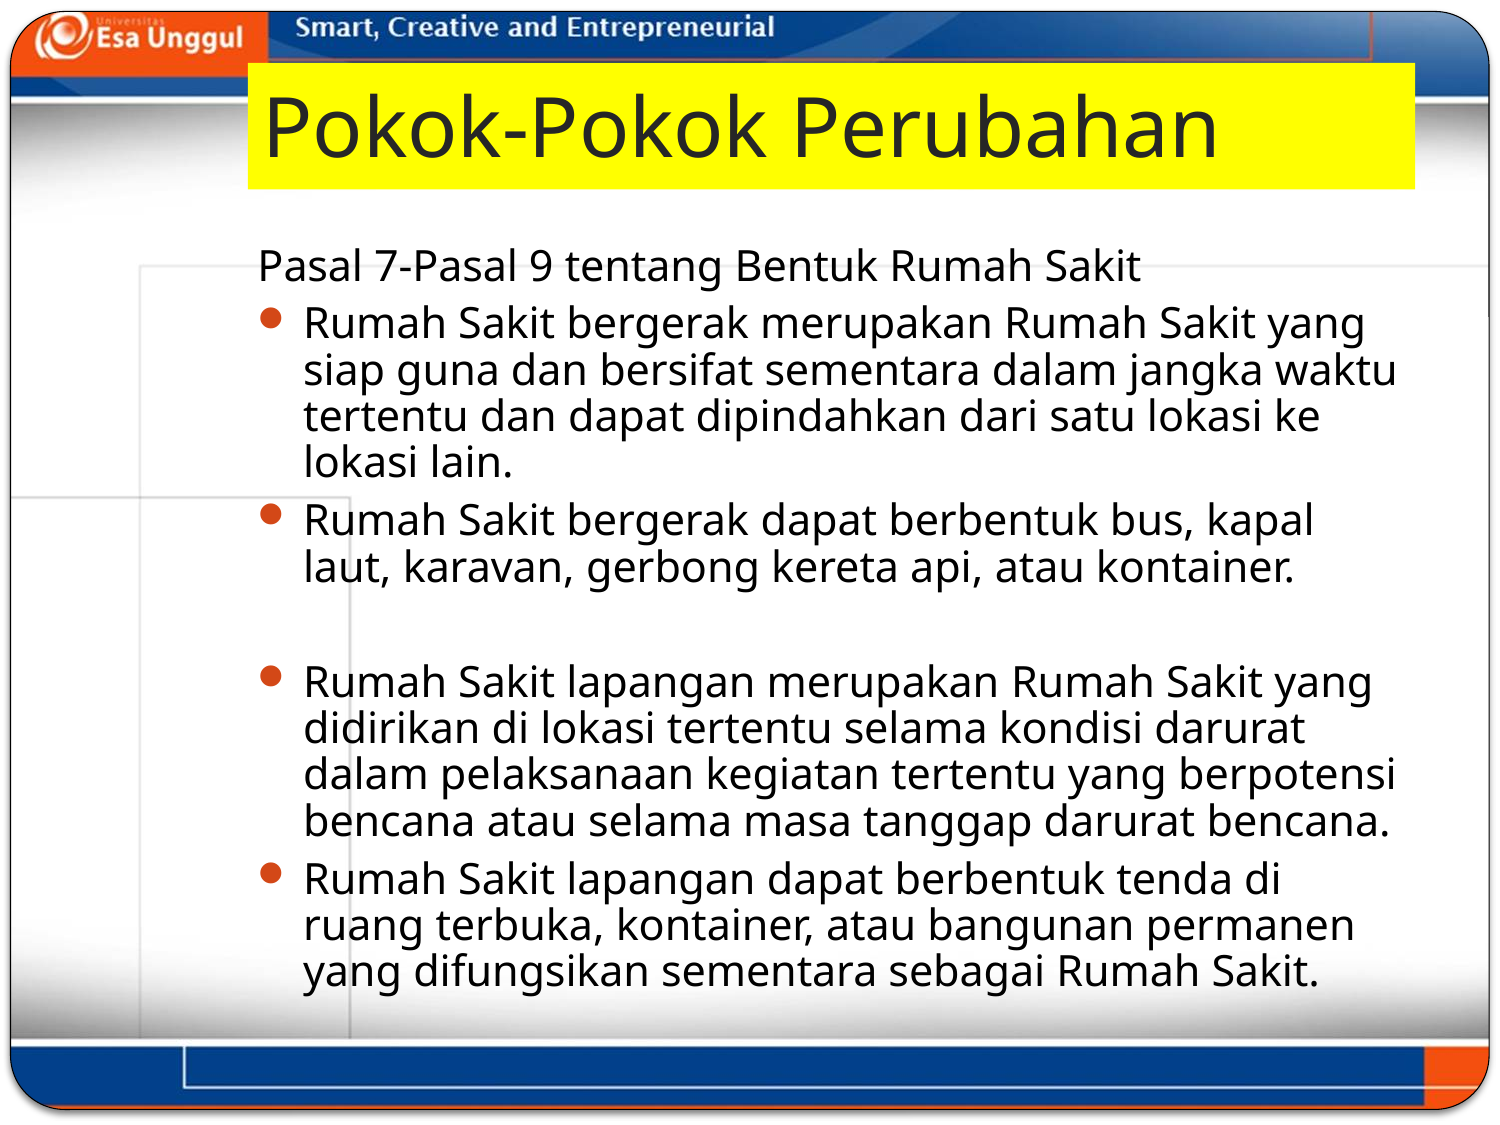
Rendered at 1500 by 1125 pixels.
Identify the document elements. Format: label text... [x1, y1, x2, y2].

picture [12, 12, 1488, 1108]
title Pokok-Pokok Perubahan [247, 62, 1416, 190]
list Pasal 7-Pasal 9 tentang Bentuk Rumah Sakit Rumah Sakit bergerak merupakan Rumah Sakit yang siap guna dan bersifat sementara dalam jangka waktu tertentu dan dapat dipindahkan dari satu lokasi ke lokasi lain. Rumah Sakit bergerak dapat berbentuk bus, kapal laut, karavan, gerbong kereta api, atau kontainer. Rumah Sakit lapangan merupakan Rumah Sakit yang didirikan di lokasi tertentu selama kondisi darurat dalam pelaksanaan kegiatan tertentu yang berpotensi bencana atau selama masa tanggap darurat bencana. Rumah Sakit lapangan dapat berbentuk tenda di ruang terbuka, kontainer, atau bangunan permanen yang difungsikan sementara sebagai Rumah Sakit. [242, 236, 1416, 1054]
